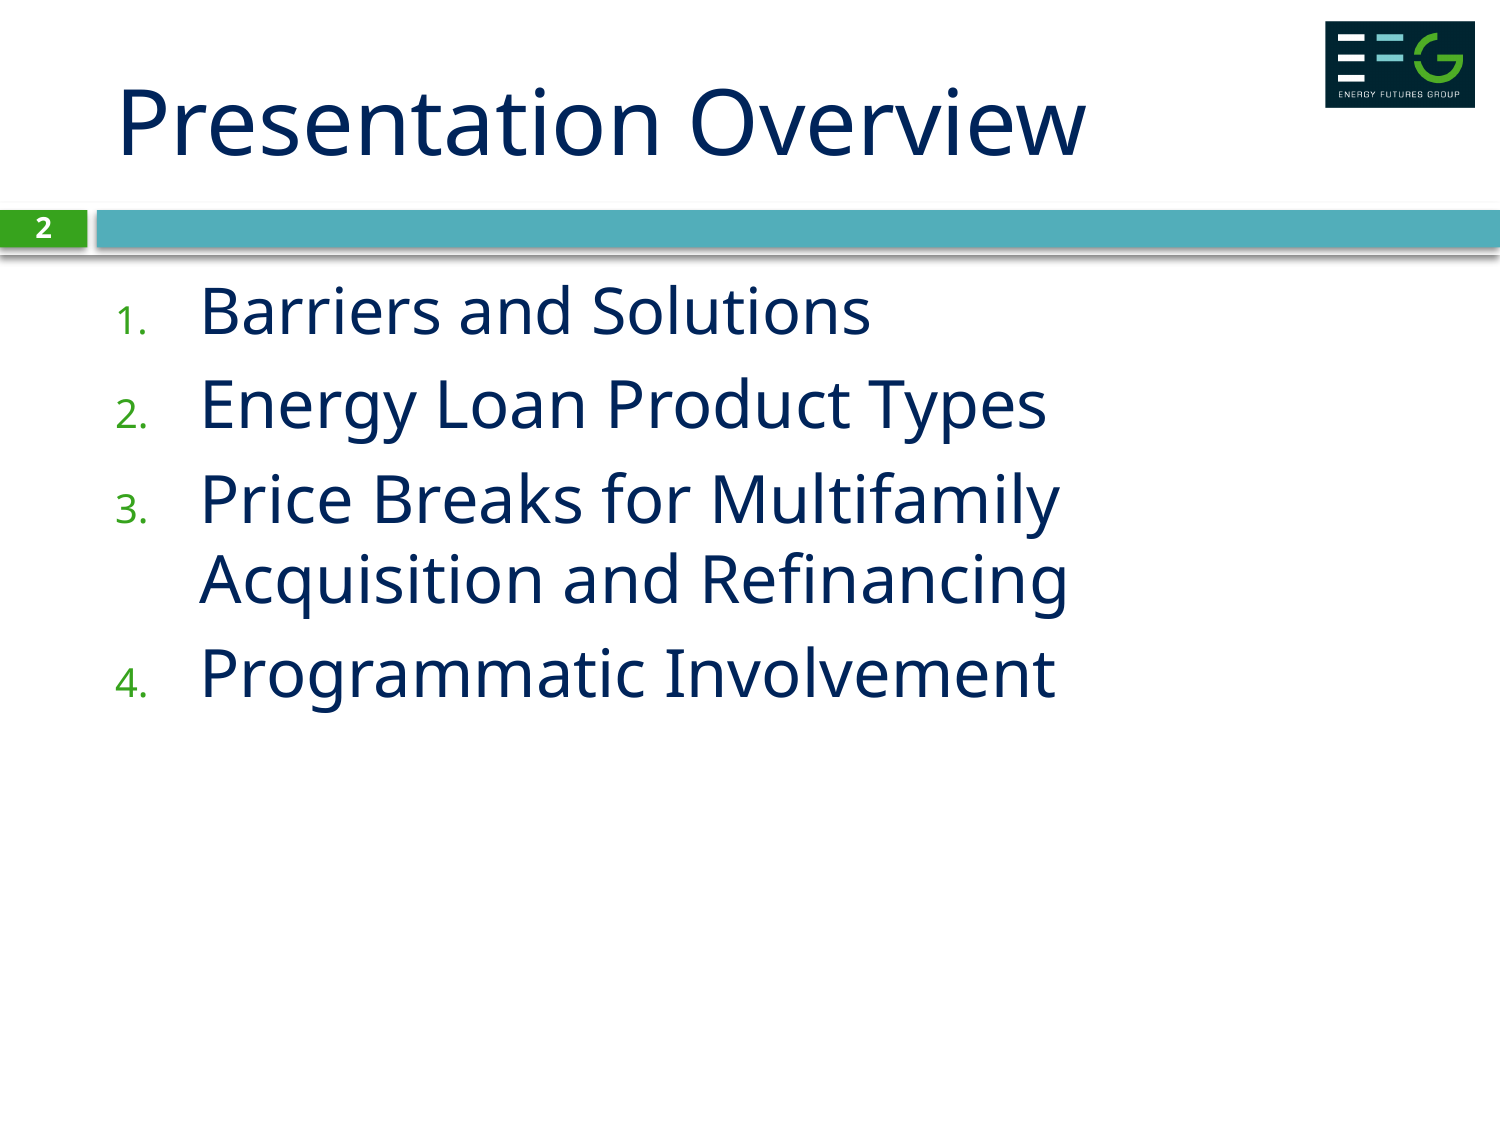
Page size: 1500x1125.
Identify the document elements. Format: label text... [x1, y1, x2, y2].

slide_number 2 [0, 208, 88, 249]
title Presentation Overview [100, 37, 1438, 200]
list Barriers and Solutions Energy Loan Product Types Price Breaks for Multifamily Acquisition and Refinancing Programmatic Involvement [100, 262, 1438, 1000]
picture [1325, 21, 1475, 108]
